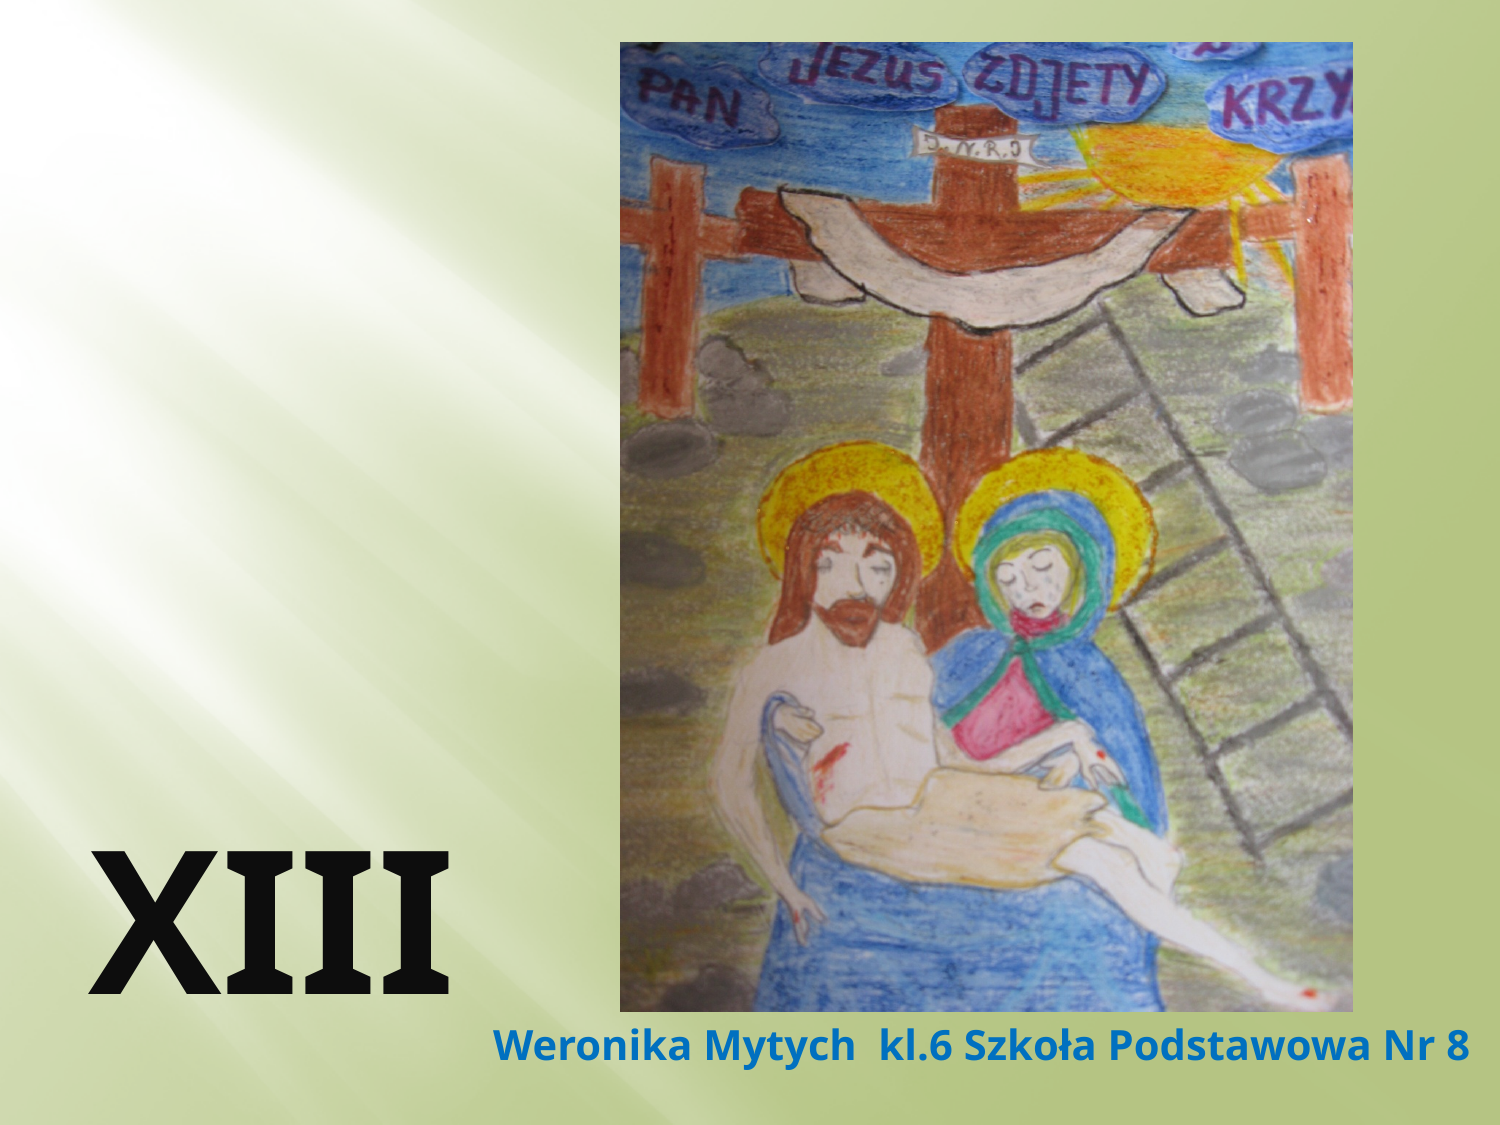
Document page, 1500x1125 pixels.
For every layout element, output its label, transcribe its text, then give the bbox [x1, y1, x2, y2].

picture [619, 42, 1353, 1012]
text_box XIII [53, 786, 491, 1042]
text_box Weronika Mytych kl.6 Szkoła Podstawowa Nr 8 [478, 1011, 1500, 1077]
